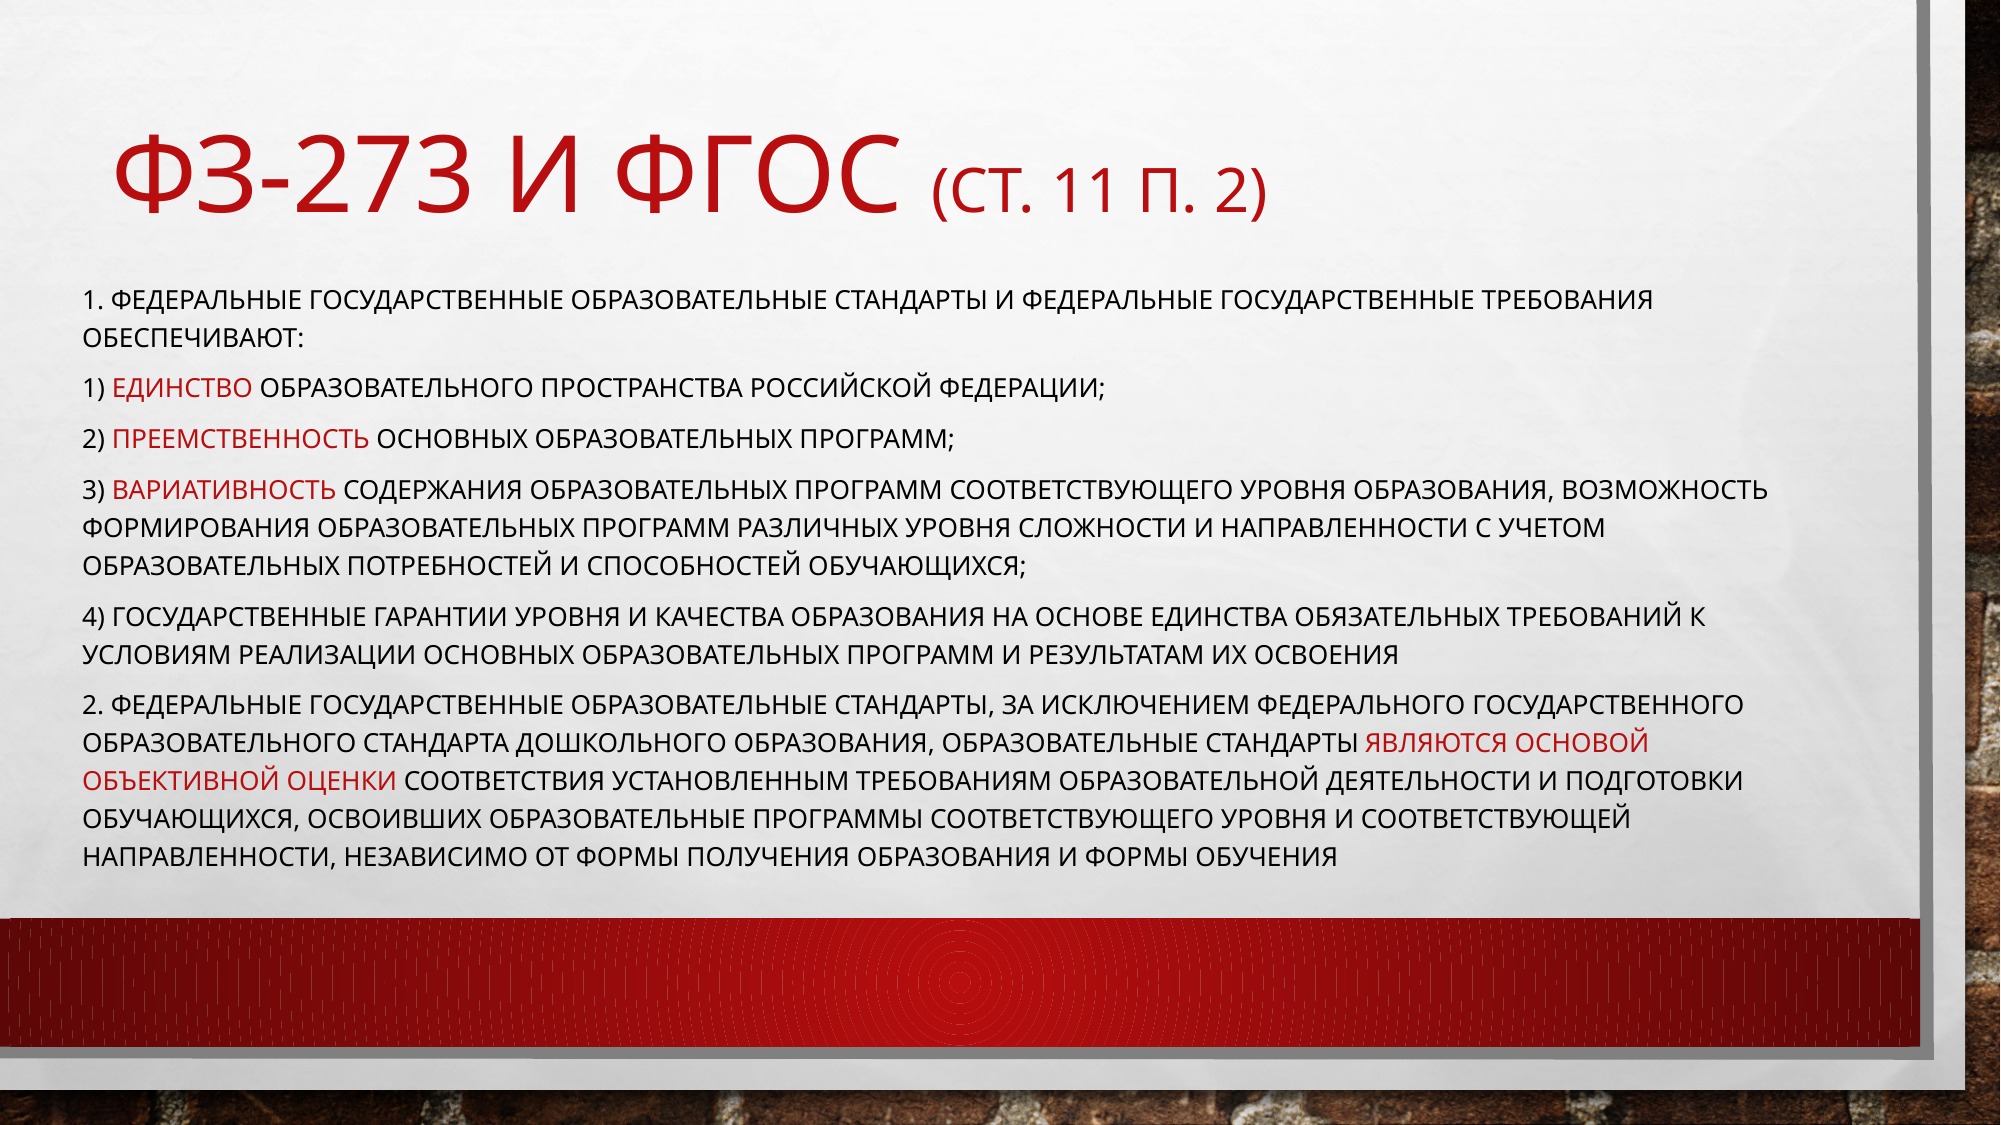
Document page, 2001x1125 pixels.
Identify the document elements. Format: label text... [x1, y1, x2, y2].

picture [0, 0, 2000, 1125]
title ФЗ-273 и ФГОС (ст. 11 п. 2) [96, 112, 1803, 244]
list 1. Федеральные государственные образовательные стандарты и федеральные государственные требования обеспечивают: 1) единство образовательного пространства Российской Федерации; 2) преемственность основных образовательных программ; 3) вариативность содержания образовательных программ соответствующего уровня образования, возможность формирования образовательных программ различных уровня сложности и направленности с учетом образовательных потребностей и способностей обучающихся; 4) государственные гарантии уровня и качества образования на основе единства обязательных требований к условиям реализации основных образовательных программ и результатам их освоения 2. Федеральные государственные образовательные стандарты, за исключением федерального государственного образовательного стандарта дошкольного образования, образовательные стандарты являются основой объективной оценки соответствия установленным требованиям образовательной деятельности и подготовки обучающихся, освоивших образовательные программы соответствующего уровня и соответствующей направленности, независимо от формы получения образования и формы обучения [67, 266, 1818, 882]
